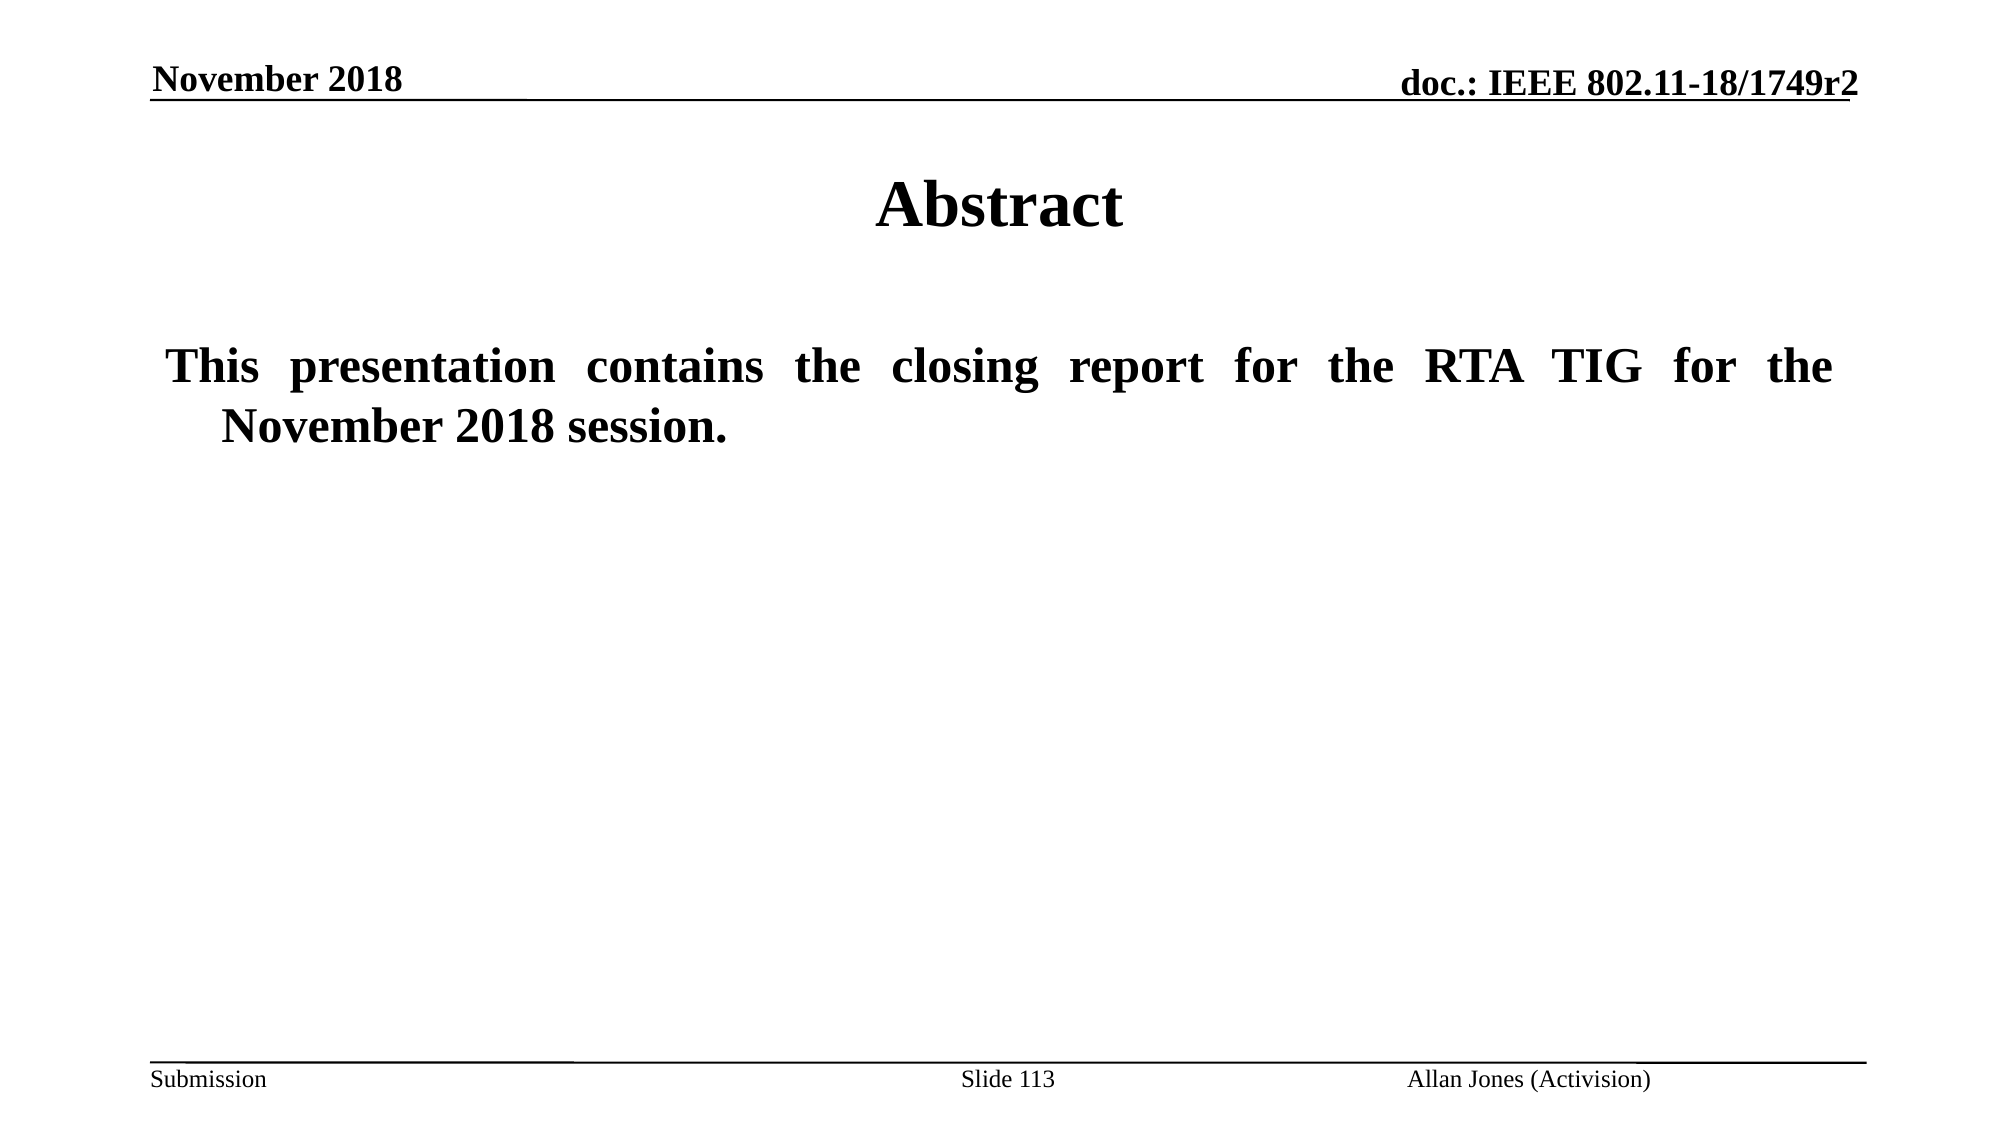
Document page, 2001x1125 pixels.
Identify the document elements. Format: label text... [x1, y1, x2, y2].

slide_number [152, 54, 563, 100]
slide_number Slide 113 [950, 1061, 1067, 1123]
title Abstract [362, 112, 1638, 288]
list This presentation contains the closing report for the RTA TIG for the November 2018 session. [149, 324, 1850, 1000]
footer Allan Jones (Activision) [1128, 1061, 1652, 1088]
